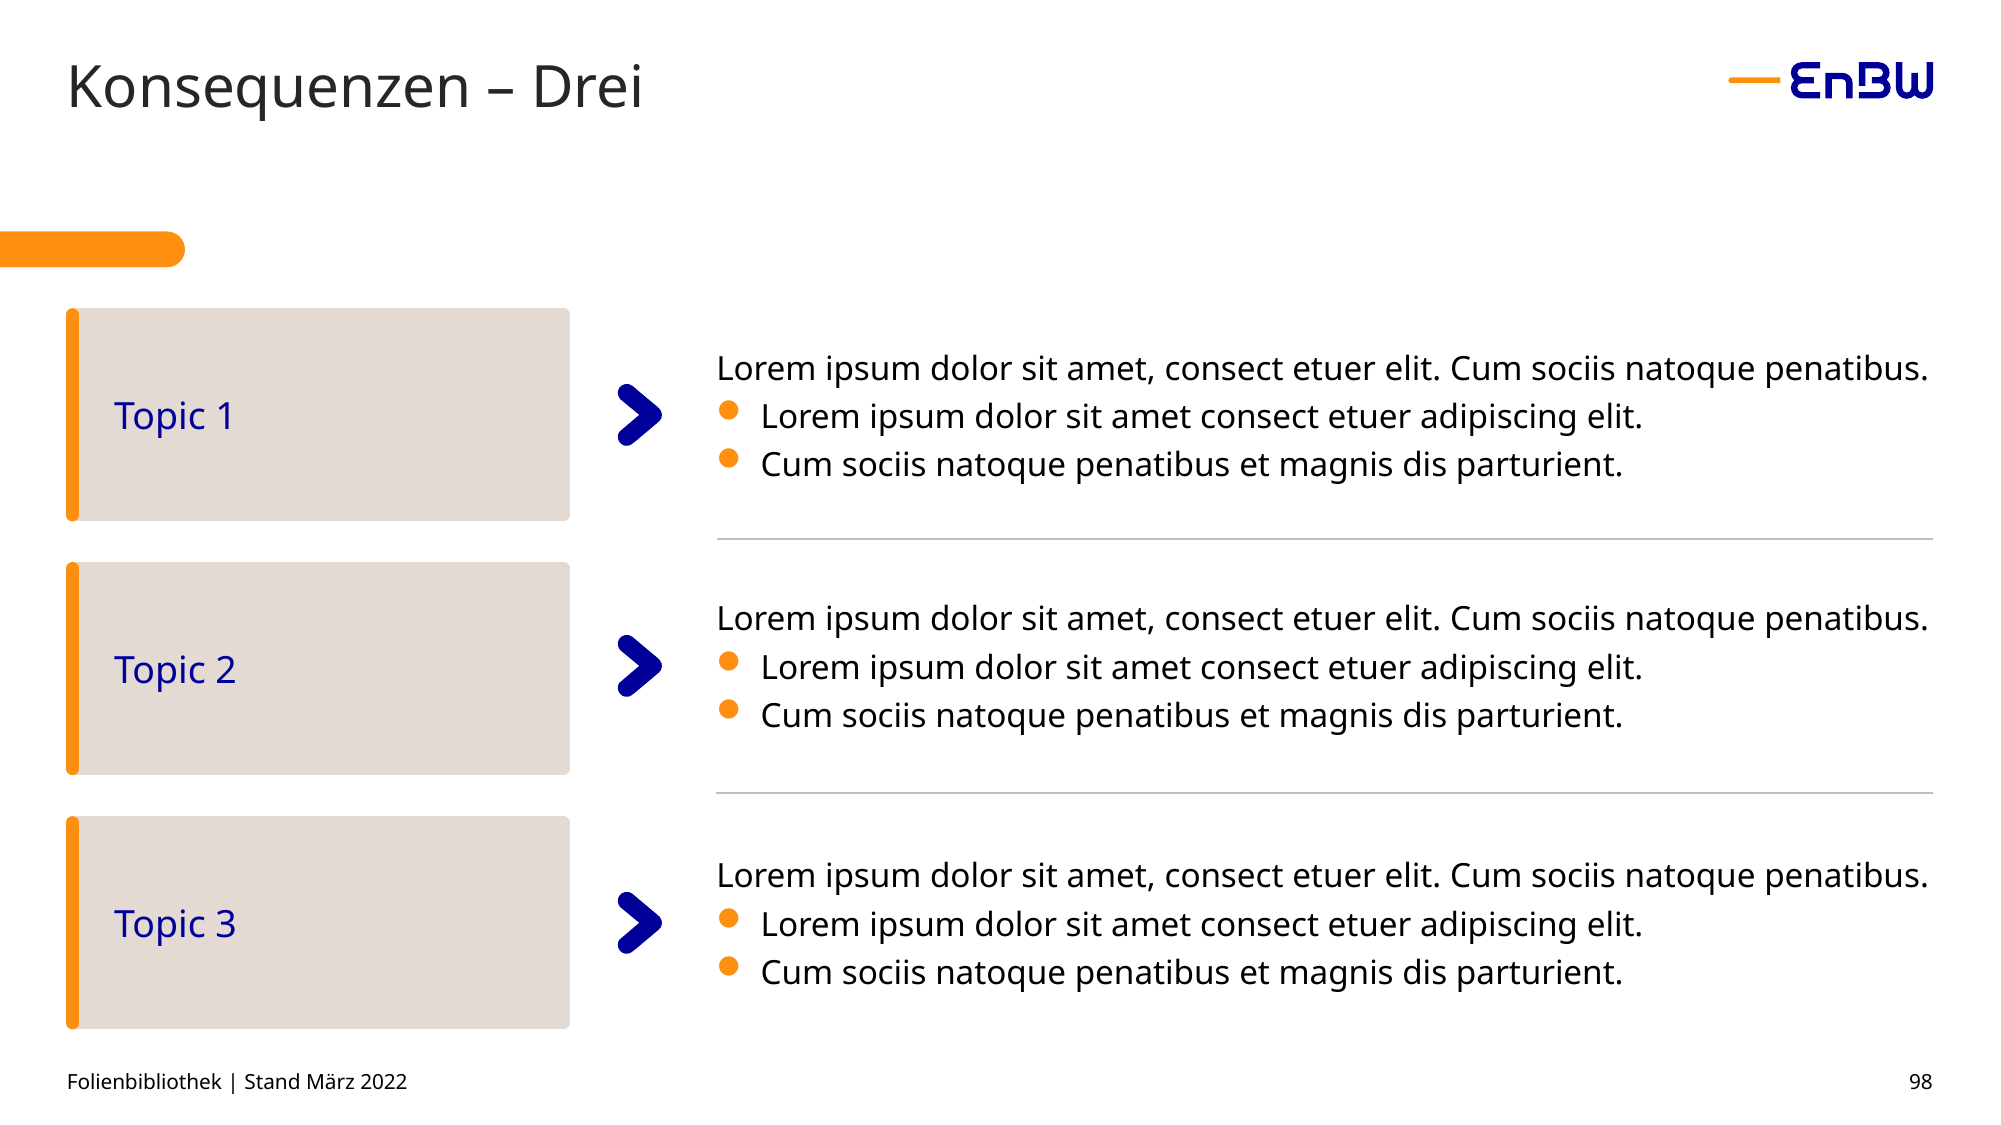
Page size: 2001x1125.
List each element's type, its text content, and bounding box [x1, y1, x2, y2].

text_box Topic 2 [79, 568, 564, 769]
text_box [617, 891, 662, 954]
text_box Lorem ipsum dolor sit amet, consect etuer elit. Cum sociis natoque penatibus. Lorem ipsum dolor sit amet consect etuer adipiscing elit. Cum sociis natoque penatibus et magnis dis parturient. [716, 822, 1933, 1024]
text_box [617, 384, 662, 446]
text_box Lorem ipsum dolor sit amet, consect etuer elit. Cum sociis natoque penatibus. Lorem ipsum dolor sit amet consect etuer adipiscing elit. Cum sociis natoque penatibus et magnis dis parturient. [716, 565, 1933, 767]
title Konsequenzen – Drei [66, 48, 1508, 132]
text_box Lorem ipsum dolor sit amet, consect etuer elit. Cum sociis natoque penatibus. Lorem ipsum dolor sit amet consect etuer adipiscing elit. Cum sociis natoque penatibus et magnis dis parturient. [716, 314, 1933, 516]
text_box Topic 1 [79, 314, 564, 516]
footer Folienbibliothek | Stand März 2022 [66, 1073, 1727, 1097]
text_box Topic 3 [79, 822, 564, 1024]
text_box [617, 635, 662, 697]
slide_number 98 [1886, 1073, 1933, 1097]
